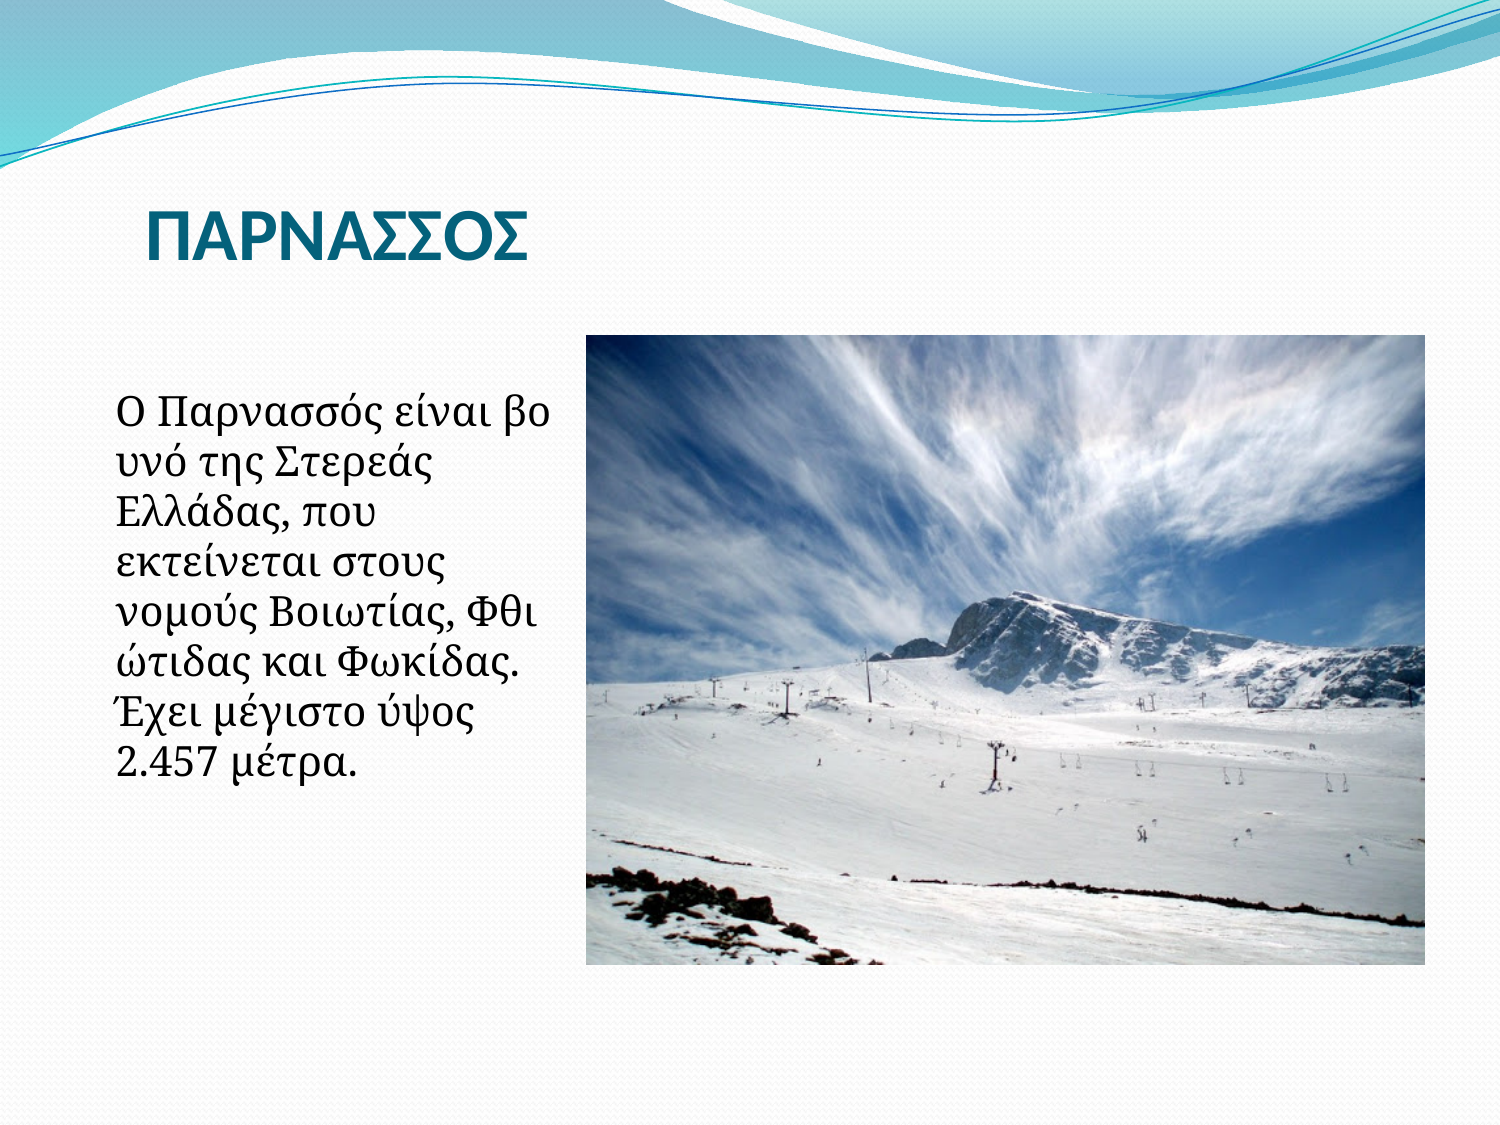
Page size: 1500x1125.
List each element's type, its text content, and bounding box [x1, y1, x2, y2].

list Ο Παρνασσός είναι βουνό της Στερεάς Ελλάδας, που εκτείνεται στους νομούς Βοιωτίας, Φθιώτιδας και Φωκίδας. Έχει μέγιστο ύψος 2.457 μέτρα. [112, 376, 563, 1125]
title ΠΑΡΝΑΣΣΟΣ [112, 84, 563, 275]
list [586, 335, 1426, 965]
